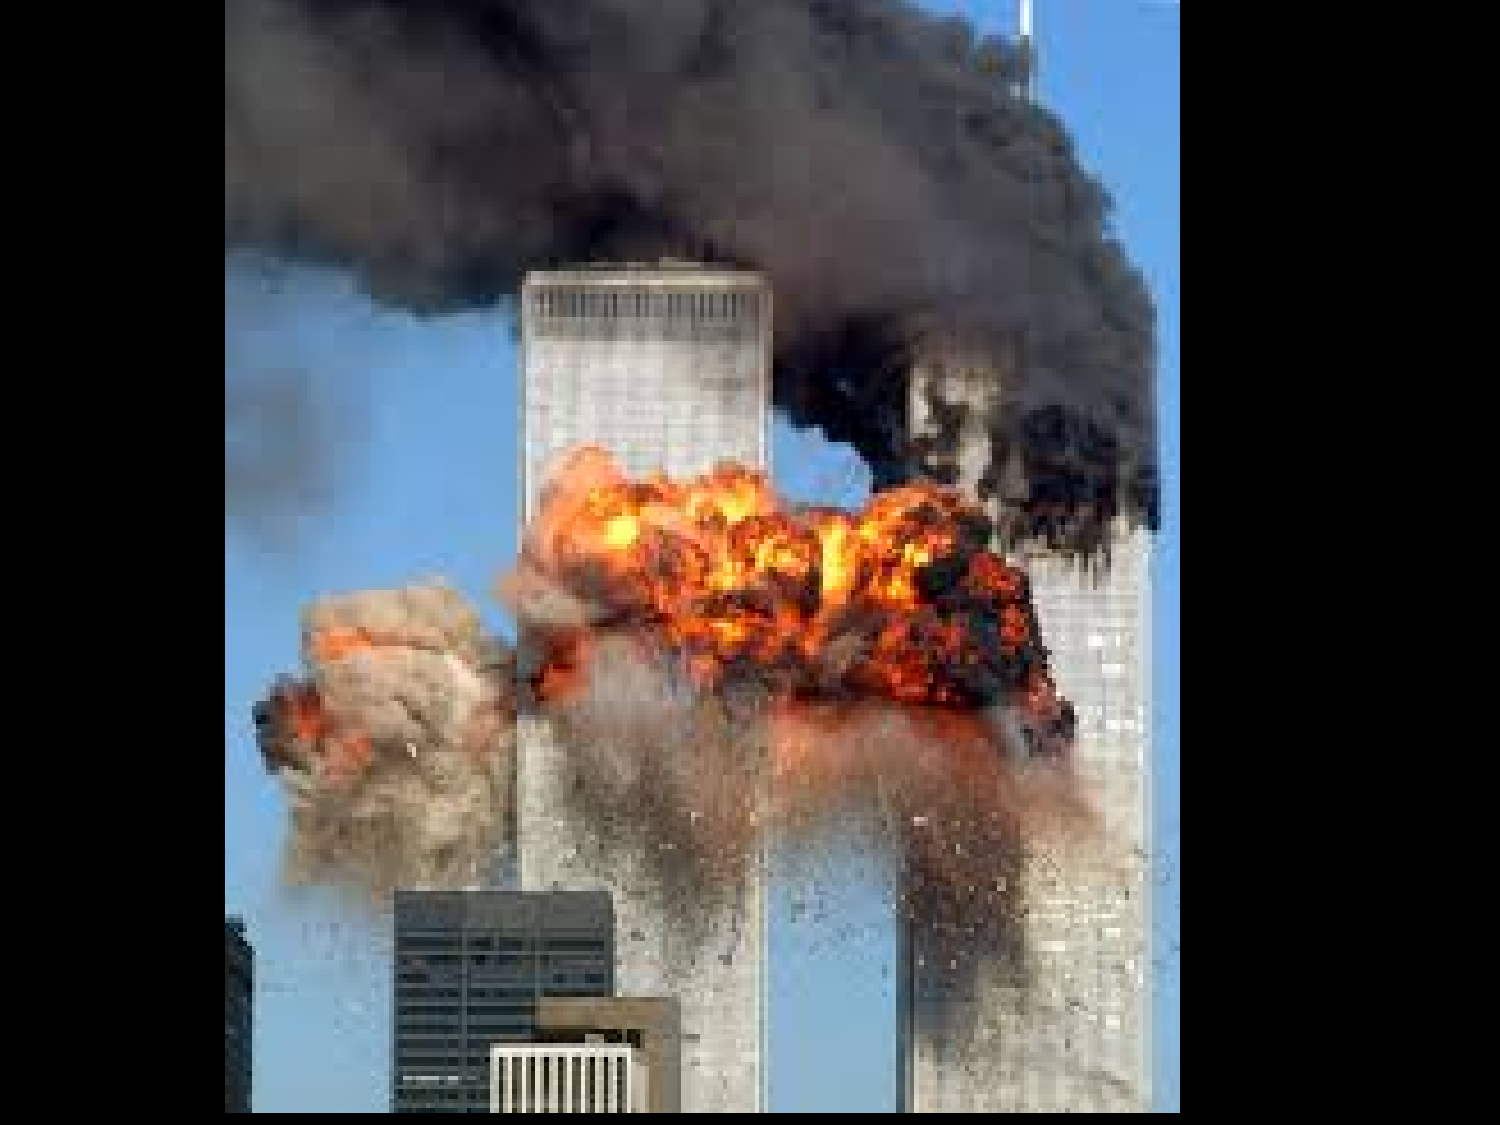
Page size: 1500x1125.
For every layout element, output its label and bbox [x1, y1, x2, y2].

picture [224, 0, 1180, 1113]
